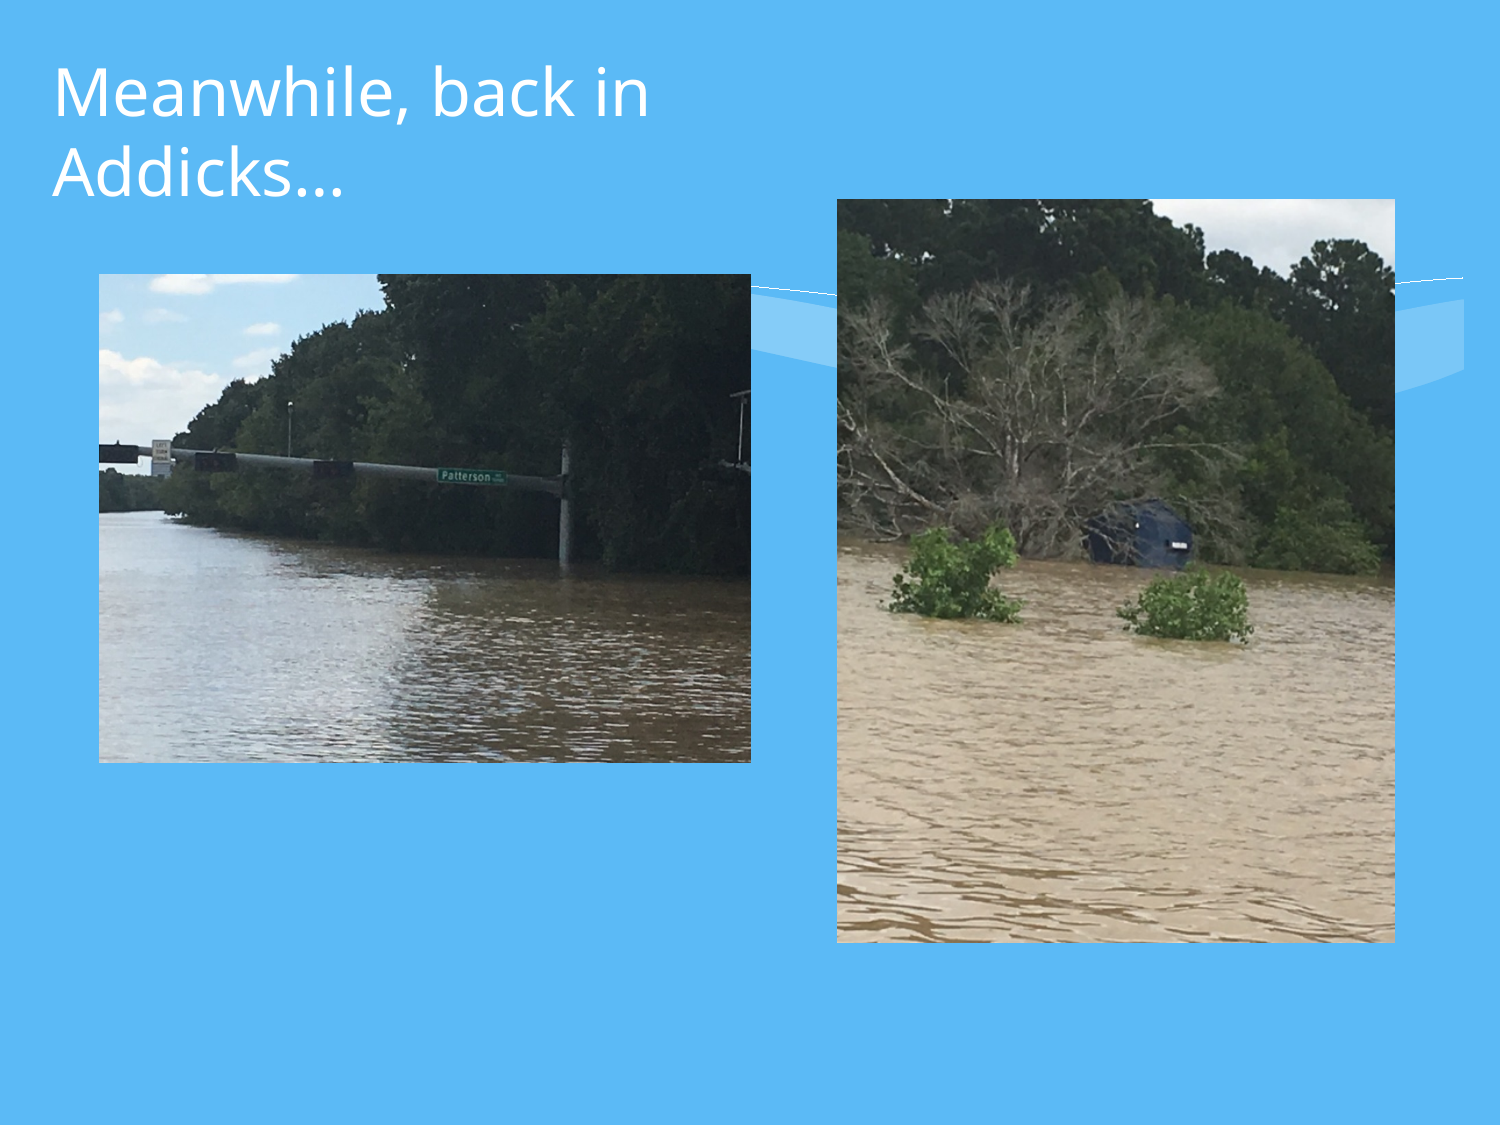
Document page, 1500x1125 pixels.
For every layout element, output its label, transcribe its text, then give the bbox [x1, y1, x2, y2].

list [837, 199, 1395, 943]
text_box Meanwhile, back in Addicks… [37, 42, 925, 218]
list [99, 274, 751, 764]
